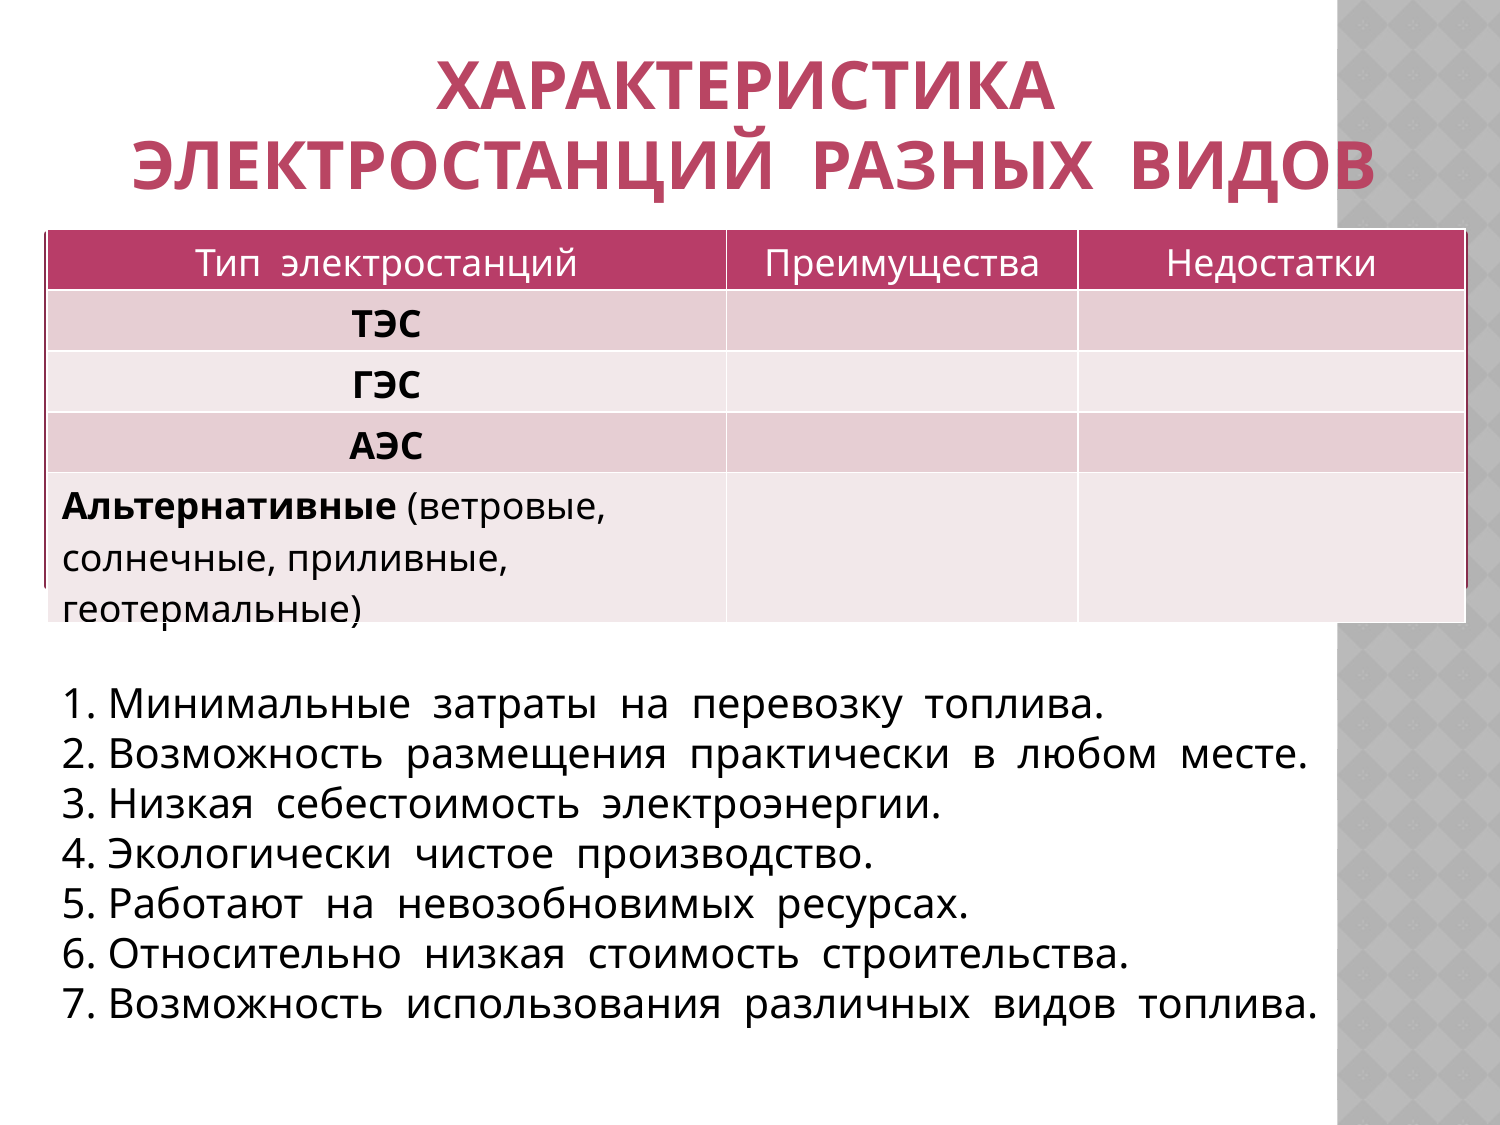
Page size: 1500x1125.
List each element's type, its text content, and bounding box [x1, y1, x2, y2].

text_box 1. Минимальные затраты на перевозку топлива. 2. Возможность размещения практически в любом месте. 3. Низкая себестоимость электроэнергии. 4. Экологически чистое производство. 5. Работают на невозобновимых ресурсах. 6. Относительно низкая стоимость строительства. 7. Возможность использования различных видов топлива. [46, 644, 1454, 1035]
table_cell [727, 413, 1077, 472]
table_cell ГЭС [48, 352, 726, 411]
table_header Преимущества [727, 230, 1077, 289]
table_cell АЭС [48, 413, 726, 472]
table_header Тип электростанций [48, 230, 726, 289]
table_cell [1079, 352, 1464, 411]
table_cell [1079, 413, 1464, 472]
table_cell [1079, 473, 1464, 622]
text_box Характеристика электростанций разных видов [116, 35, 1393, 210]
table_cell [727, 352, 1077, 411]
table_cell Альтернативные (ветровые, солнечные, приливные, геотермальные) [48, 473, 726, 622]
table_cell ТЭС [48, 291, 726, 350]
table_header Недостатки [1079, 230, 1464, 289]
table_cell [727, 473, 1077, 622]
table_cell [727, 291, 1077, 350]
table_cell [1079, 291, 1464, 350]
